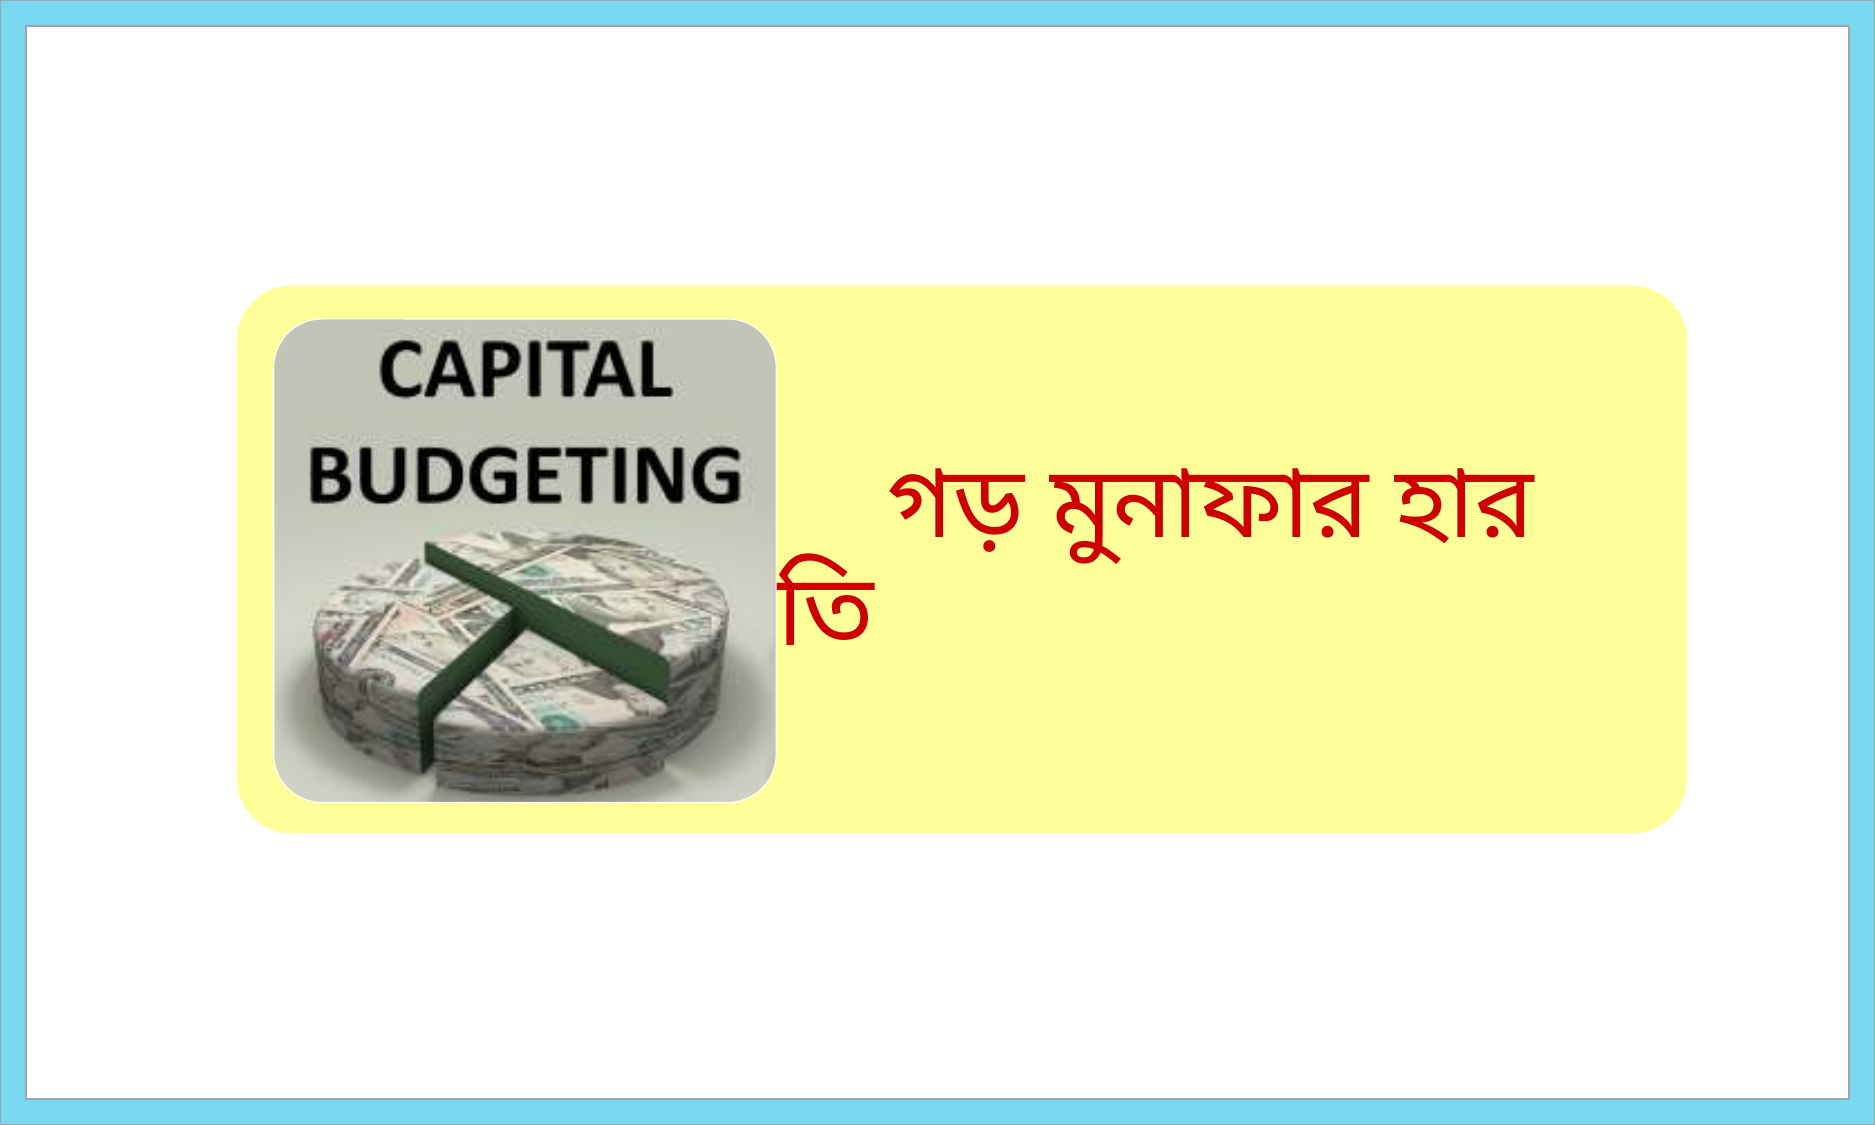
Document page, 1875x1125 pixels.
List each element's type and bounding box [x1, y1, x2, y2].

text_box [211, 285, 1662, 834]
